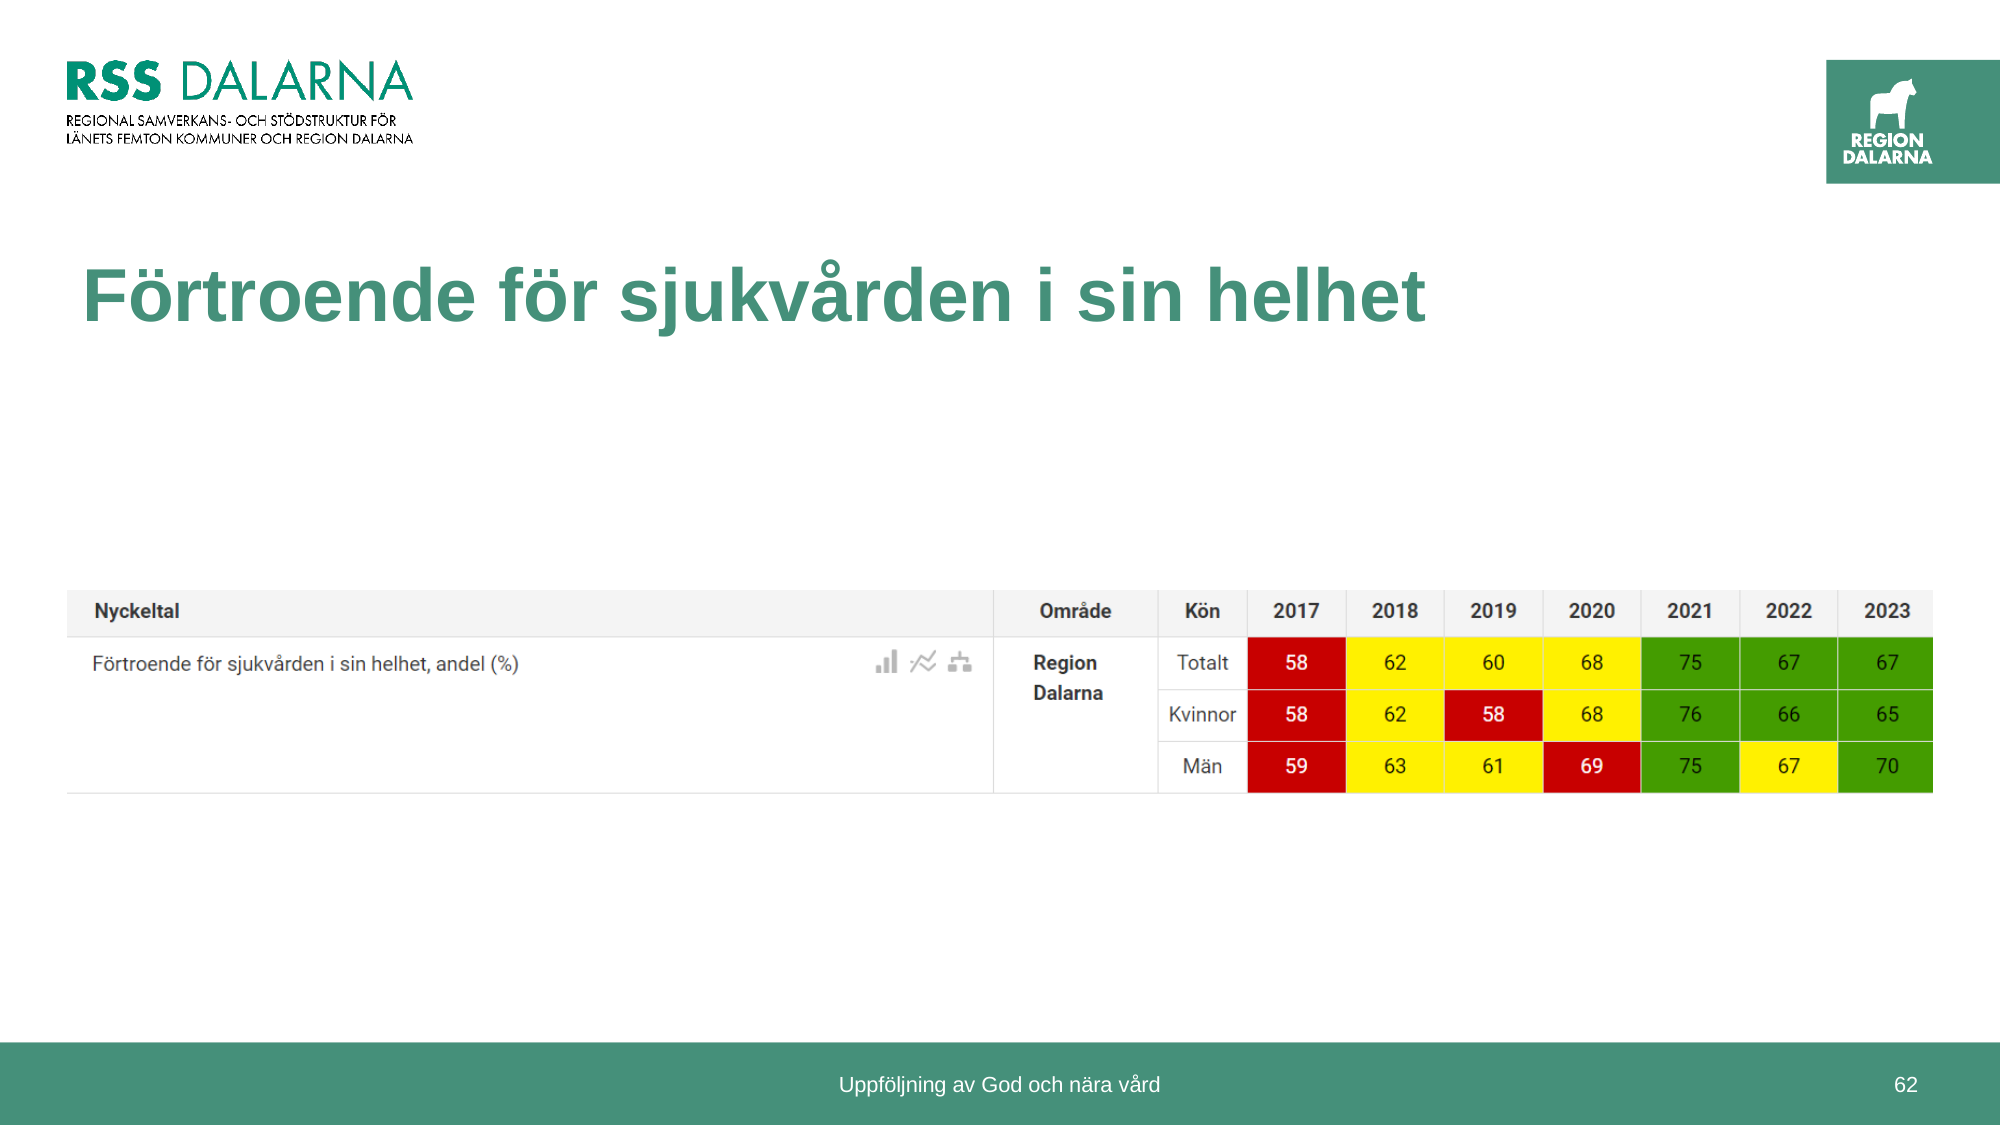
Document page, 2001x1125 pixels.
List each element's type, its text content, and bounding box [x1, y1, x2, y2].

picture [67, 59, 413, 144]
title Förtroende för sjukvården i sin helhet [67, 197, 1777, 397]
slide_number 62 [1412, 1042, 1933, 1125]
footer Uppföljning av God och nära vård [662, 1042, 1338, 1125]
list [67, 590, 1933, 797]
